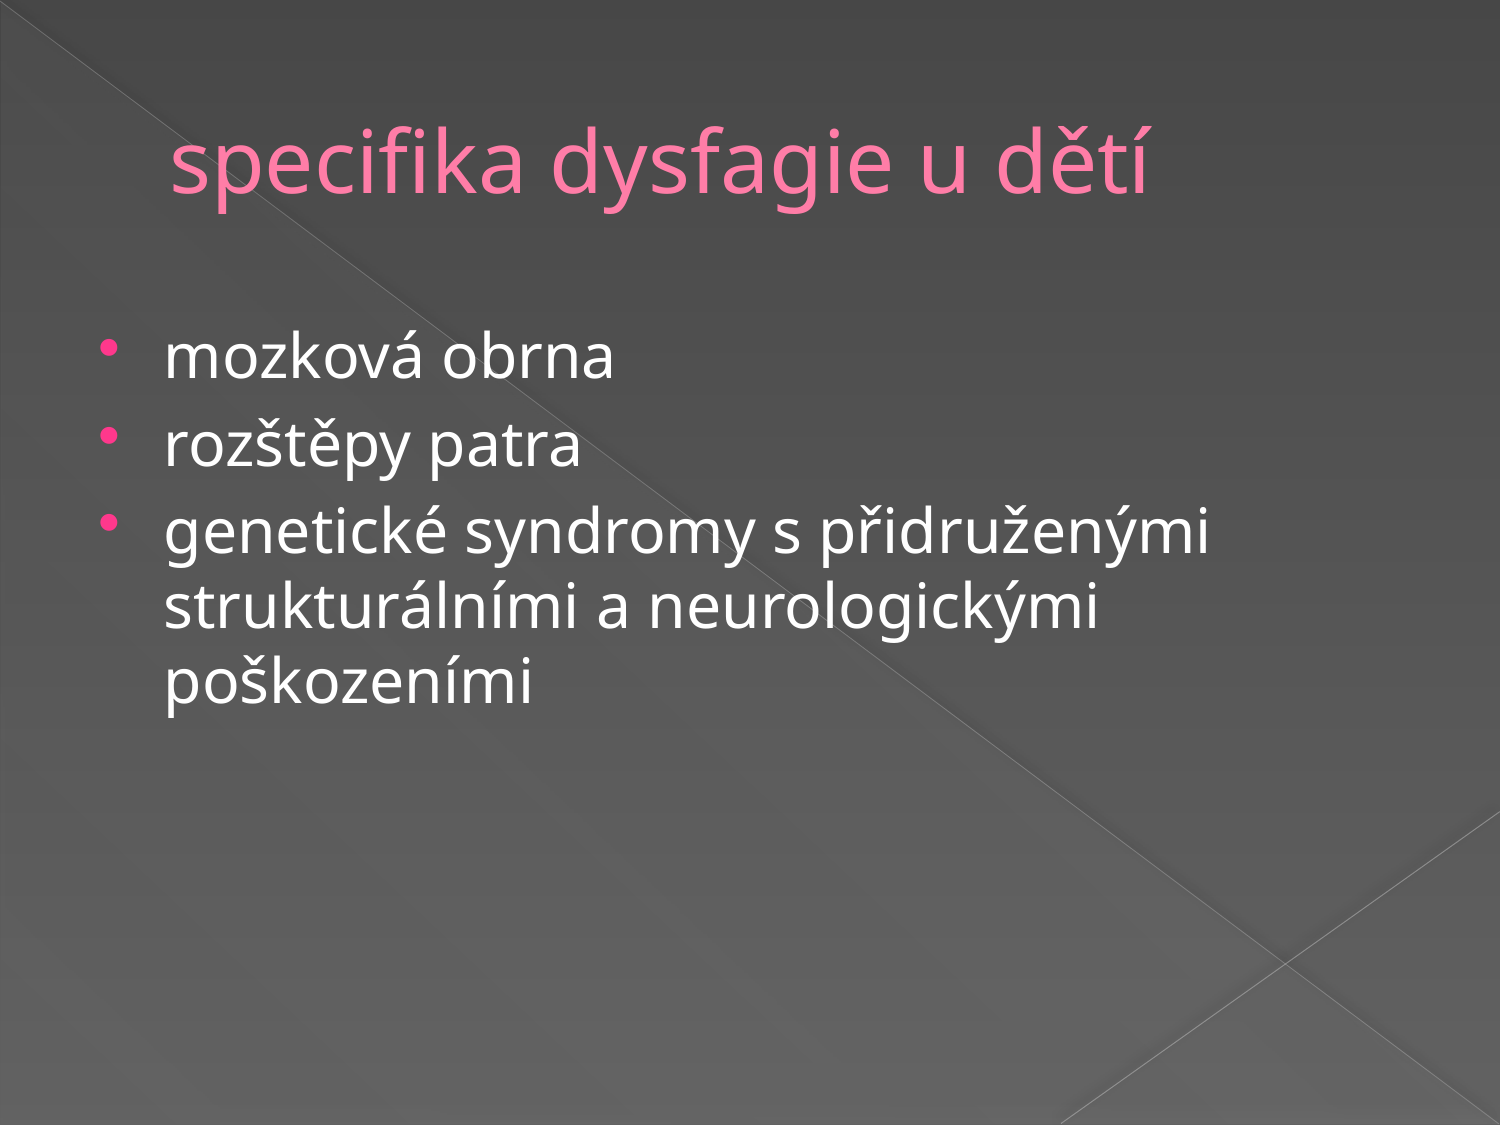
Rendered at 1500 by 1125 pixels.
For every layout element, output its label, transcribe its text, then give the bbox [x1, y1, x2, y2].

list mozková obrna rozštěpy patra genetické syndromy s přidruženými strukturálními a neurologickými poškozeními [75, 308, 1425, 1059]
title specifika dysfagie u dětí [75, 43, 1425, 274]
